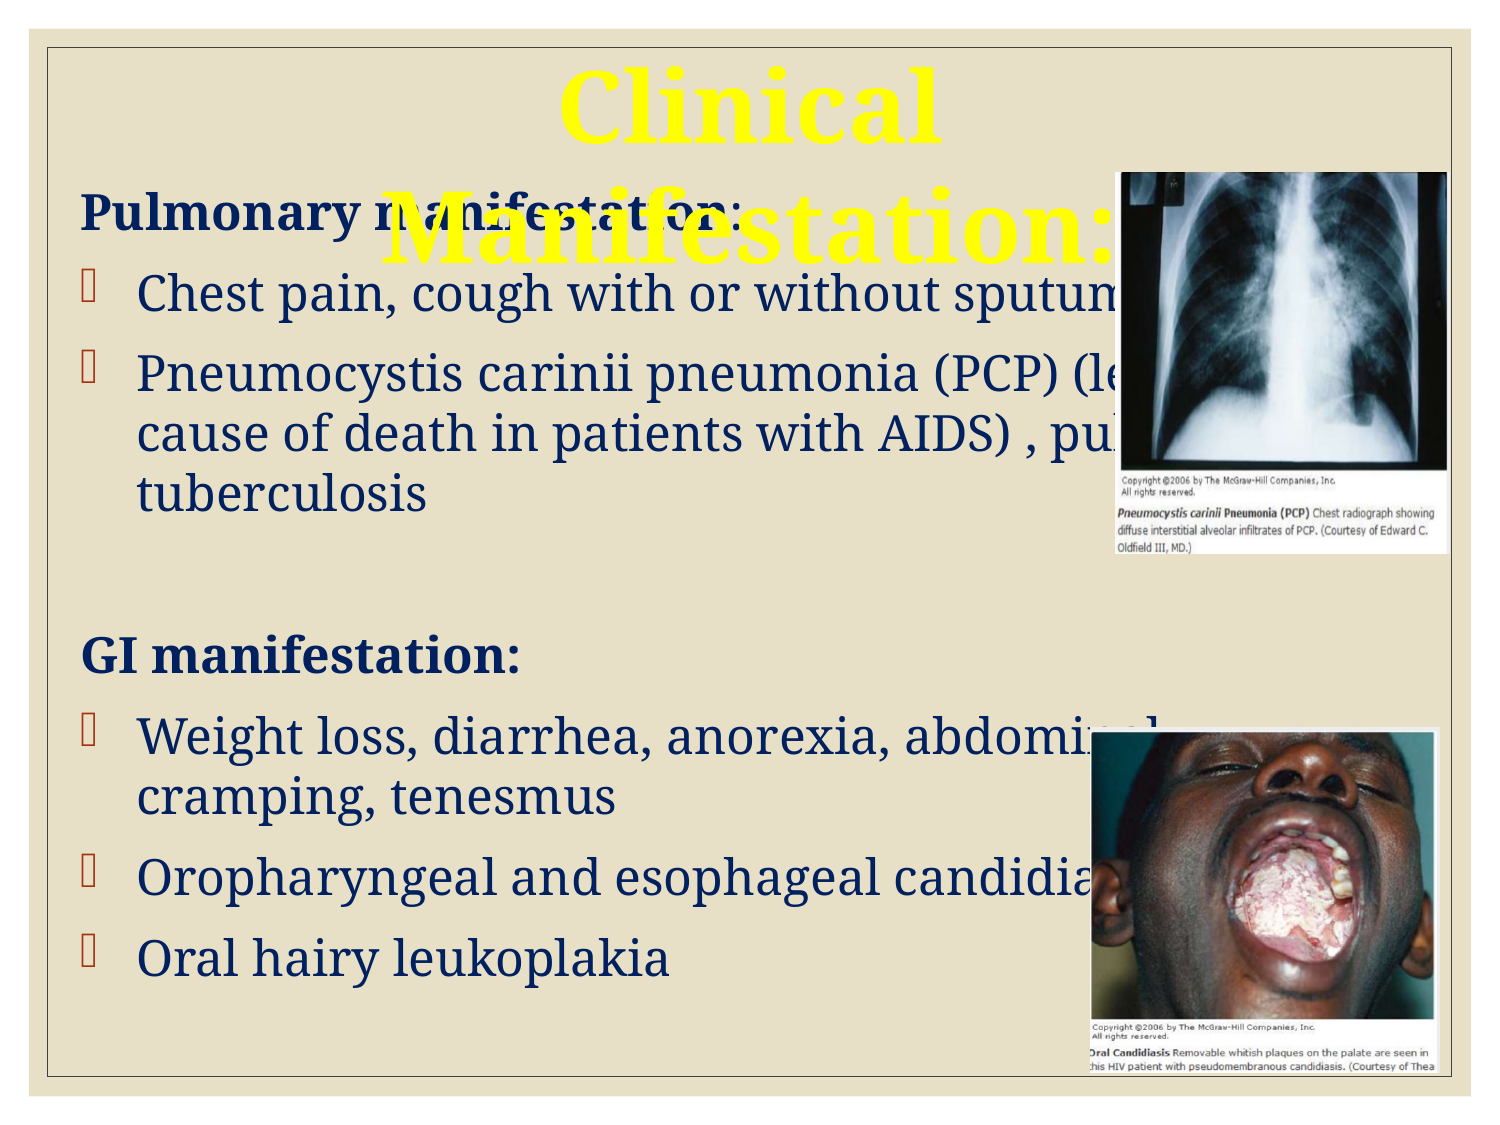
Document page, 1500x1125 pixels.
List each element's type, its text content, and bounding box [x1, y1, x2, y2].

text_box Clinical Manifestation: [196, 36, 1304, 291]
list Pulmonary manifestation: Chest pain, cough with or without sputum, SOB Pneumocystis carinii pneumonia (PCP) (leading cause of death in patients with AIDS) , pulmonary tuberculosis GI manifestation: Weight loss, diarrhea, anorexia, abdominal cramping, tenesmus Oropharyngeal and esophageal candidiasis Oral hairy leukoplakia [64, 172, 1412, 1000]
picture [1115, 172, 1450, 555]
picture [1090, 727, 1440, 1074]
